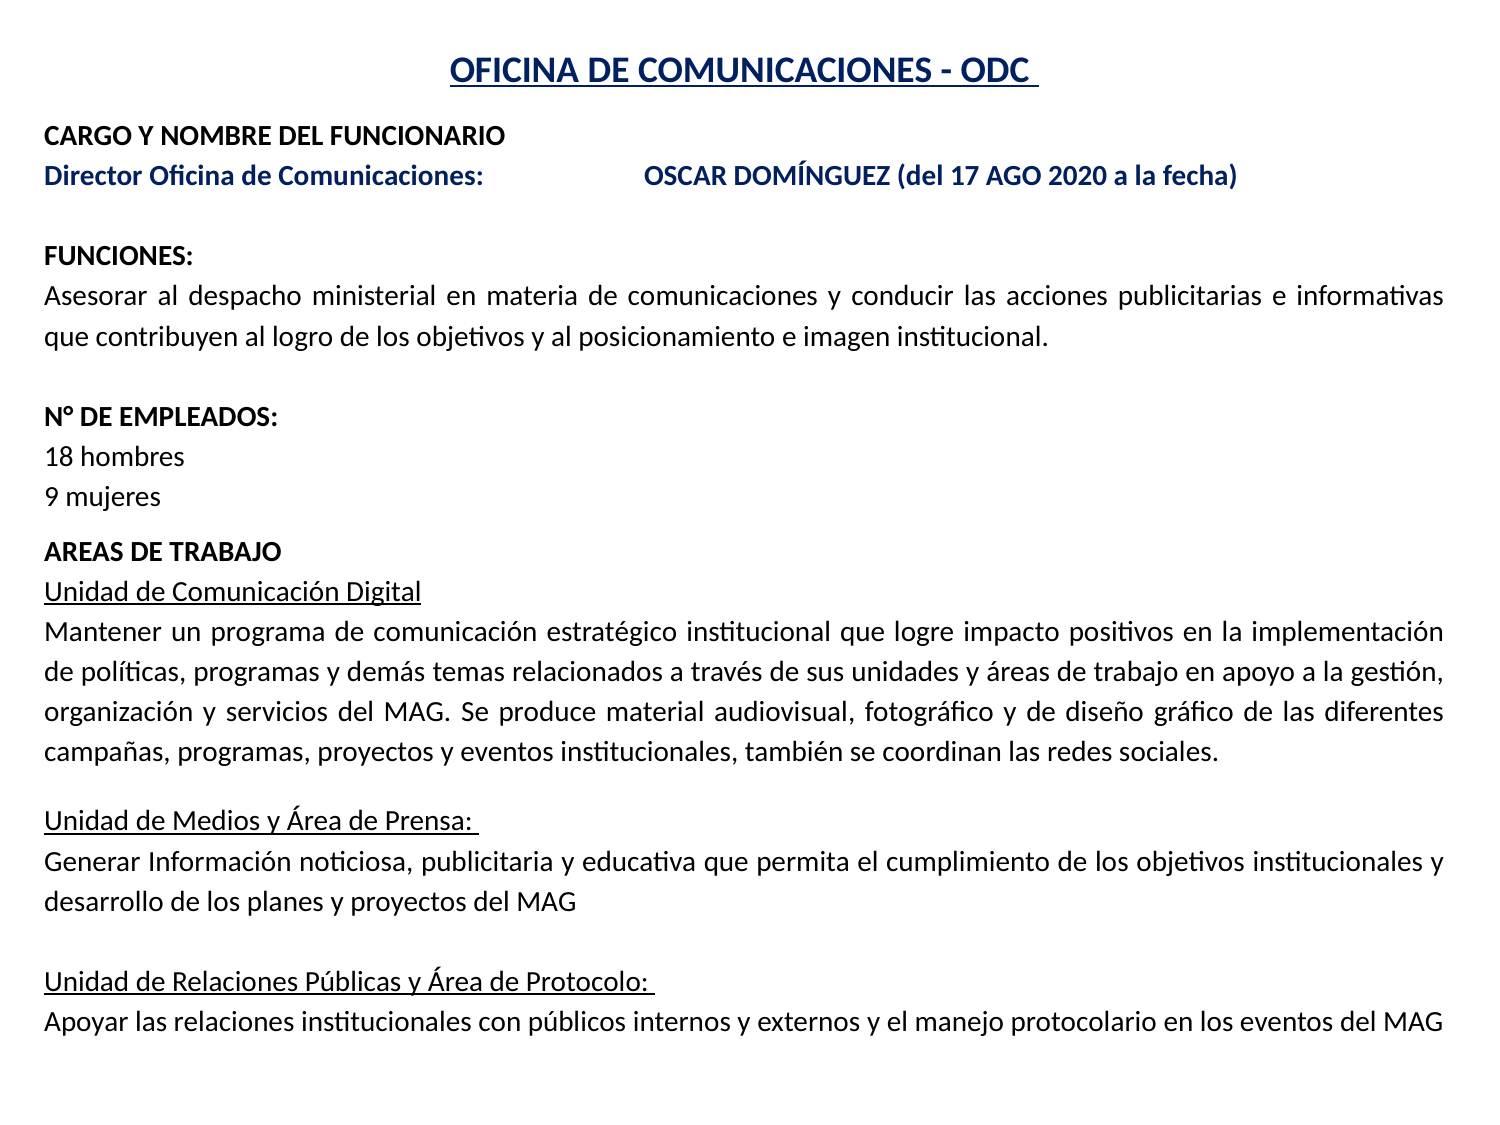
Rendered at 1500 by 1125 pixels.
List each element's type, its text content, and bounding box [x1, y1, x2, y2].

text_box OFICINA DE COMUNICACIONES - ODC CARGO Y NOMBRE DEL FUNCIONARIO Director Oficina de Comunicaciones: OSCAR DOMÍNGUEZ (del 17 AGO 2020 a la fecha) FUNCIONES: Asesorar al despacho ministerial en materia de comunicaciones y conducir las acciones publicitarias e informativas que contribuyen al logro de los objetivos y al posicionamiento e imagen institucional. N° DE EMPLEADOS: 18 hombres 9 mujeres AREAS DE TRABAJO Unidad de Comunicación Digital Mantener un programa de comunicación estratégico institucional que logre impacto positivos en la implementación de políticas, programas y demás temas relacionados a través de sus unidades y áreas de trabajo en apoyo a la gestión, organización y servicios del MAG. Se produce material audiovisual, fotográfico y de diseño gráfico de las diferentes campañas, programas, proyectos y eventos institucionales, también se coordinan las redes sociales. Unidad de Medios y Área de Prensa: Generar Información noticiosa, publicitaria y educativa que permita el cumplimiento de los objetivos institucionales y desarrollo de los planes y proyectos del MAG Unidad de Relaciones Públicas y Área de Protocolo: Apoyar las relaciones institucionales con públicos internos y externos y el manejo protocolario en los eventos del MAG [29, 30, 1459, 1045]
